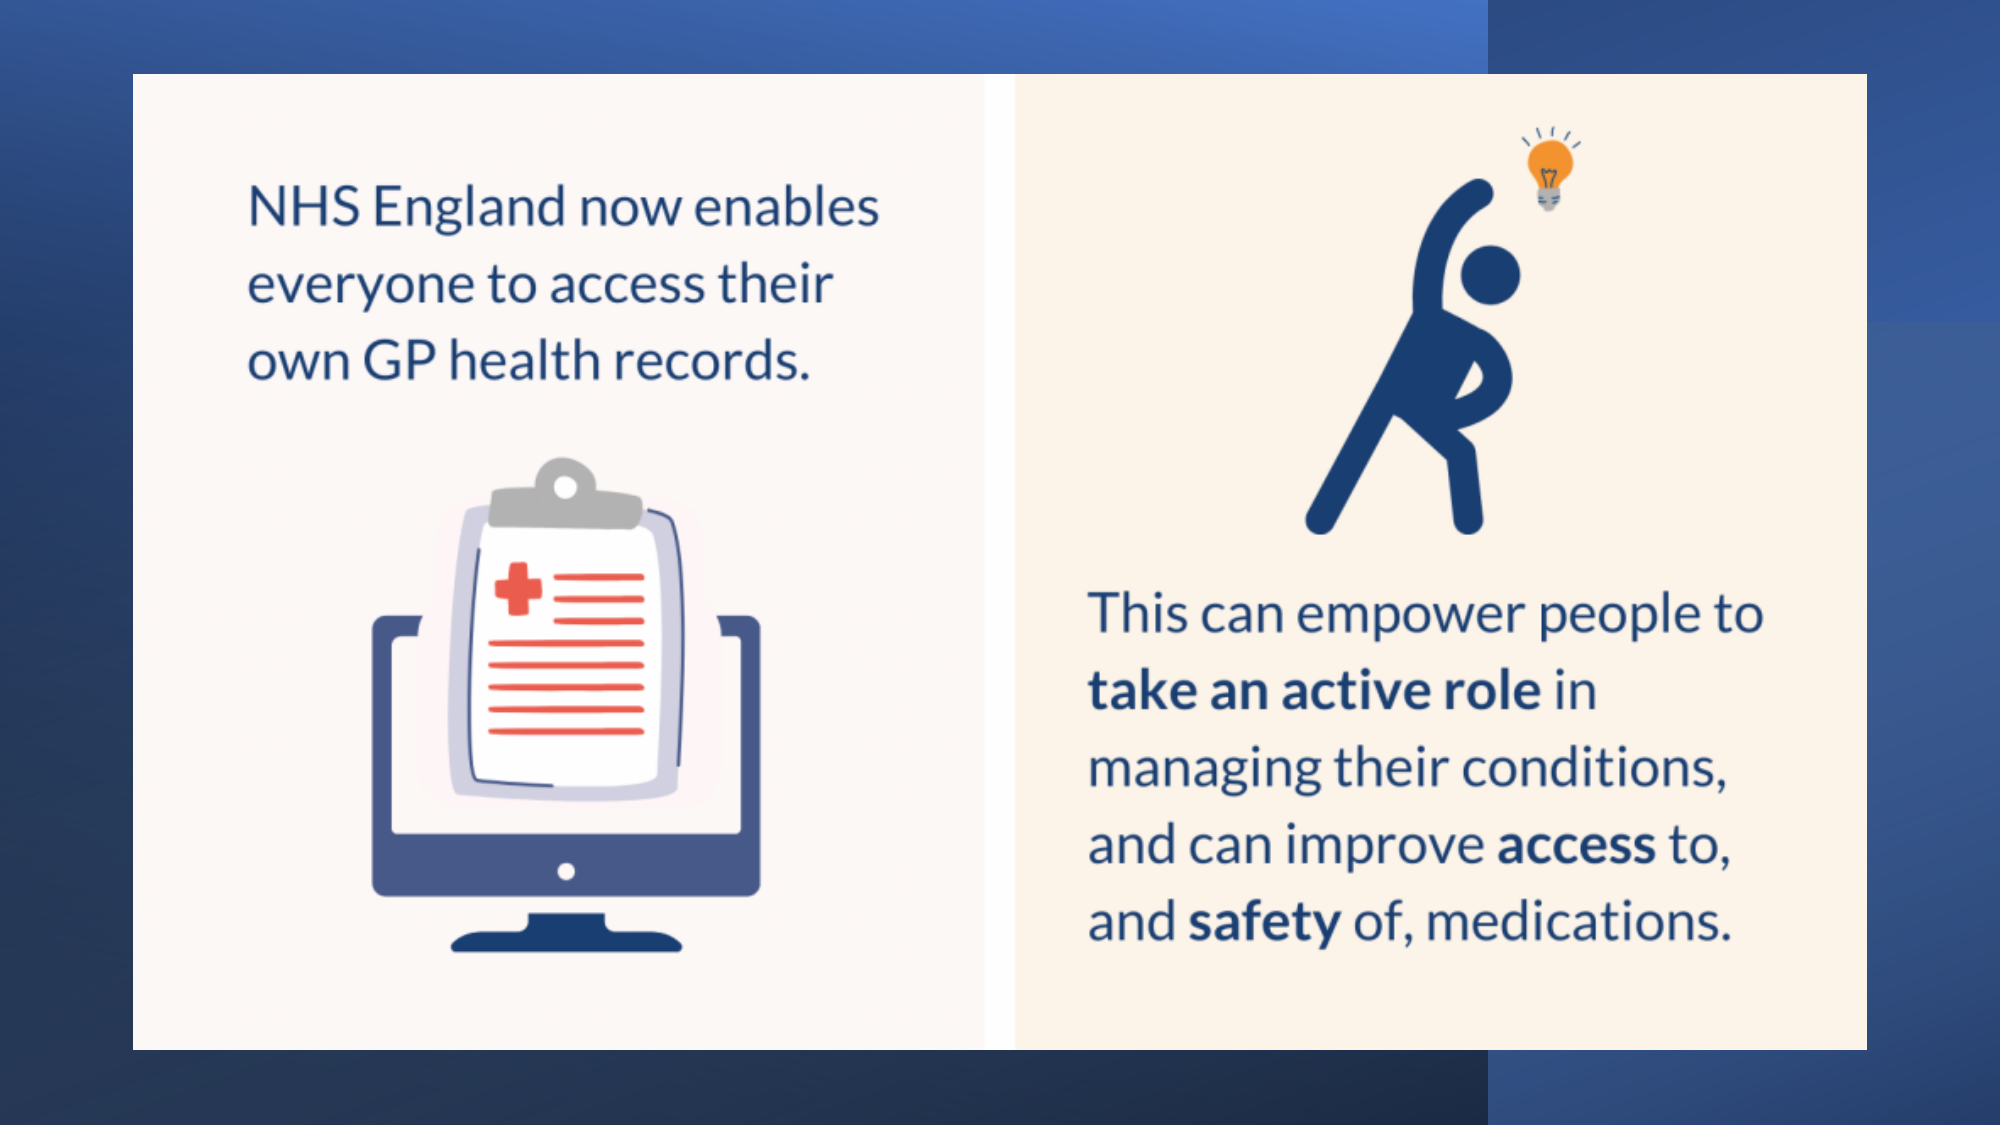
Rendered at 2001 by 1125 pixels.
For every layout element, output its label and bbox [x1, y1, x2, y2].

text_box [0, 321, 2000, 1125]
picture [133, 74, 1867, 1050]
text_box [1489, 0, 2000, 321]
text_box [0, 0, 1489, 321]
